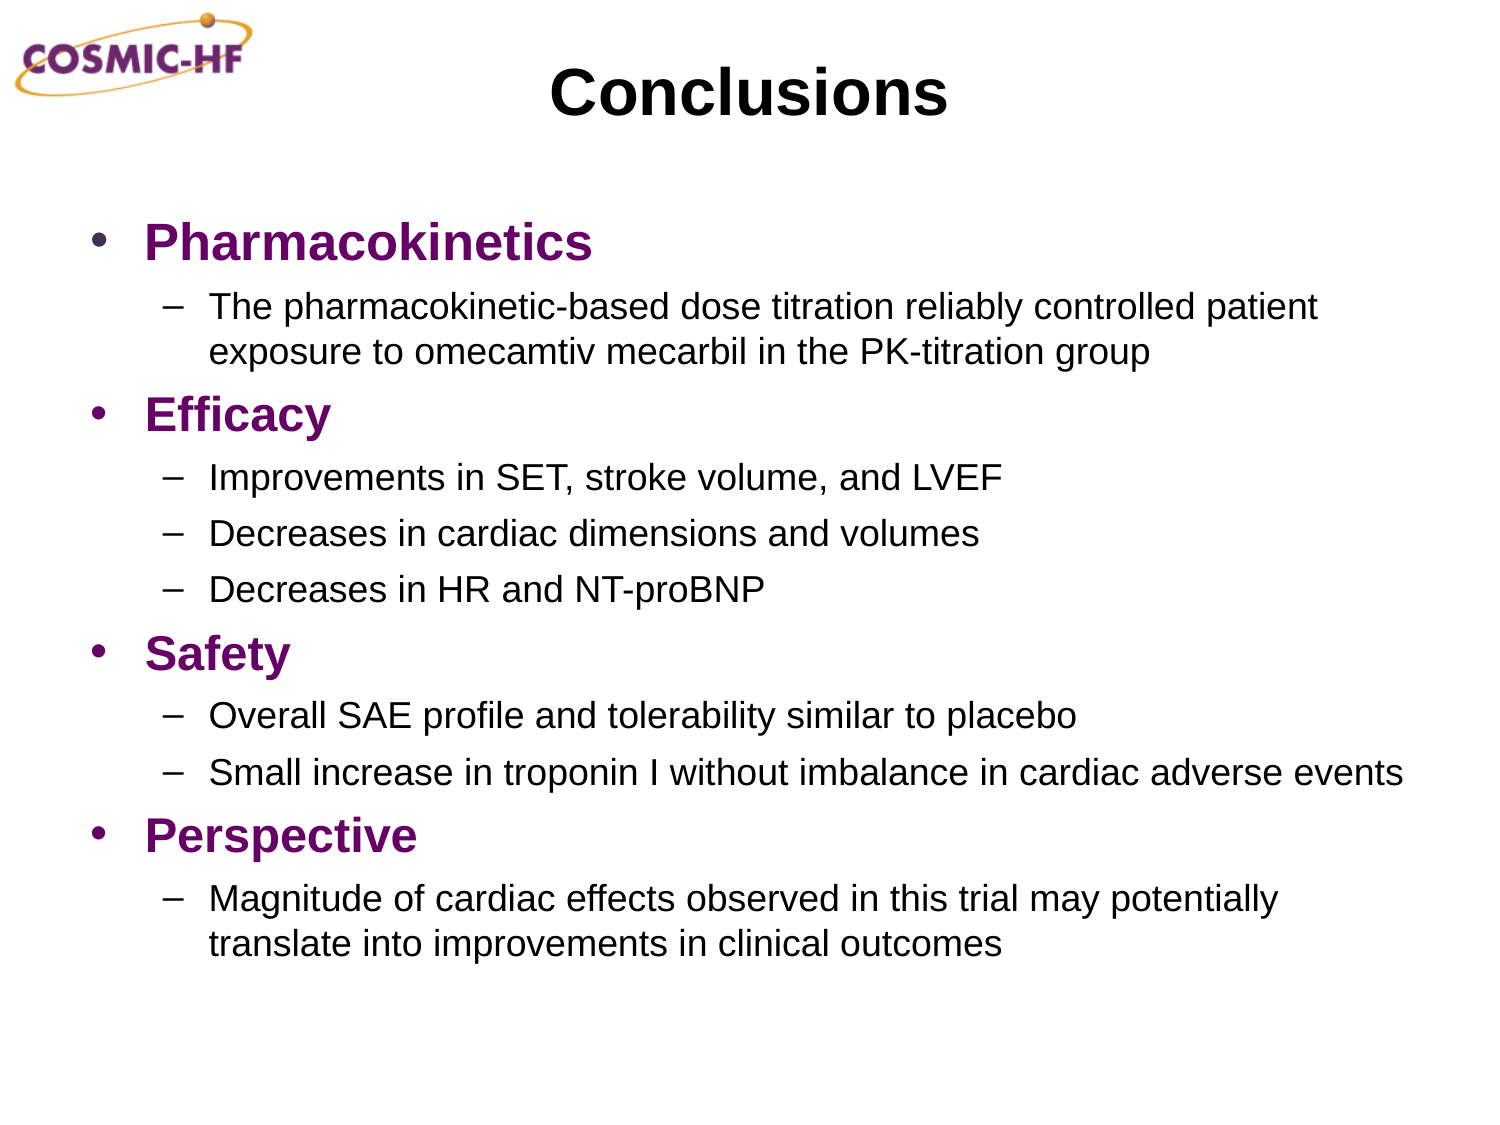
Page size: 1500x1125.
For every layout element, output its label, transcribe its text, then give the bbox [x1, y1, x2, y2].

list Pharmacokinetics The pharmacokinetic-based dose titration reliably controlled patient exposure to omecamtiv mecarbil in the PK-titration group Efficacy Improvements in SET, stroke volume, and LVEF Decreases in cardiac dimensions and volumes Decreases in HR and NT-proBNP Safety Overall SAE profile and tolerability similar to placebo Small increase in troponin I without imbalance in cardiac adverse events Perspective Magnitude of cardiac effects observed in this trial may potentially translate into improvements in clinical outcomes [75, 200, 1425, 1000]
title Conclusions [75, 6, 1425, 172]
picture [12, 10, 257, 102]
